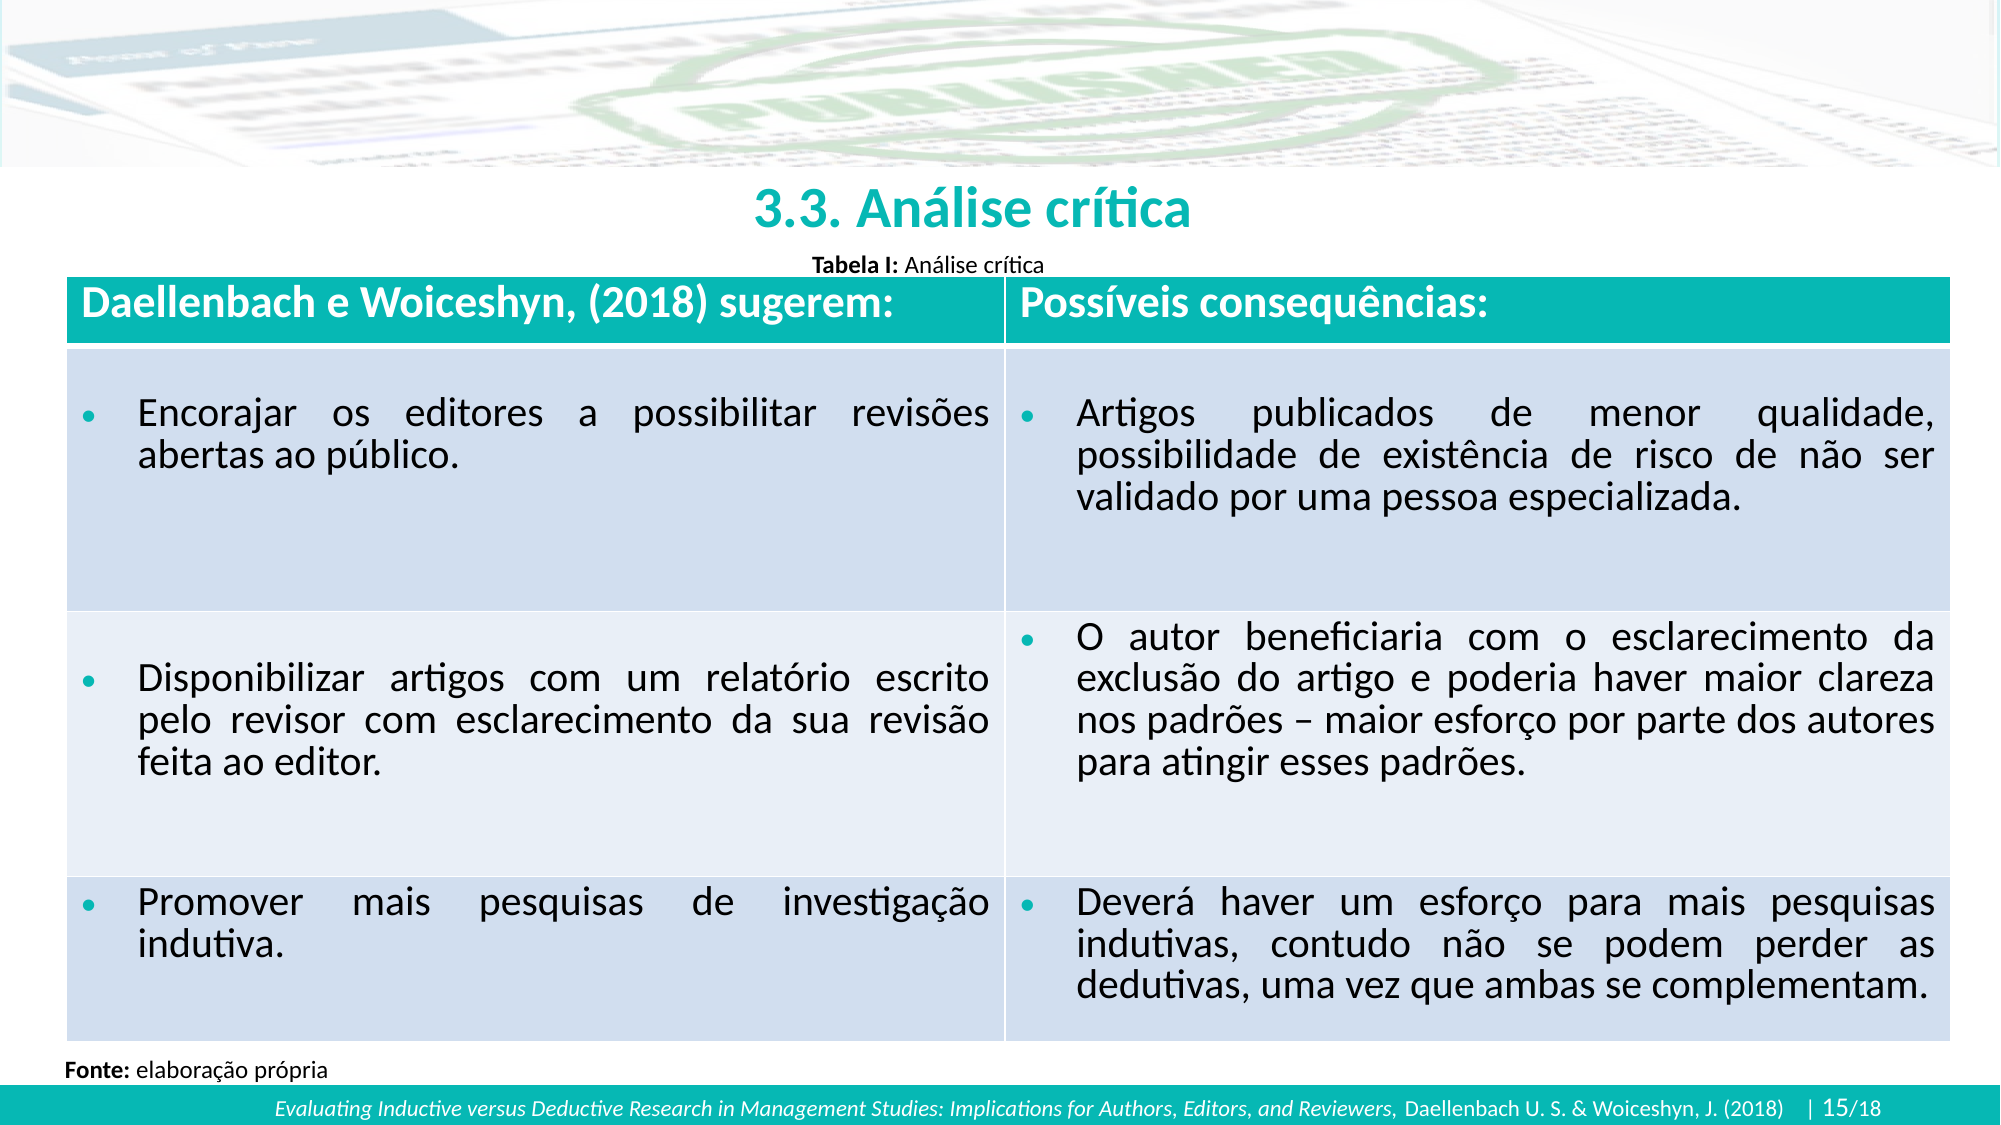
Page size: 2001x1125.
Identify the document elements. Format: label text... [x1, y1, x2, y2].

table_cell Disponibilizar artigos com um relatório escrito pelo revisor com esclarecimento da sua revisão feita ao editor. [67, 612, 1004, 876]
text_box Tabela I: Análise crítica [797, 240, 1203, 286]
text_box 3.3. Análise crítica [50, 167, 1896, 247]
table_header Daellenbach e Woiceshyn, (2018) sugerem: [67, 277, 1004, 343]
table_cell Encorajar os editores a possibilitar revisões abertas ao público. [67, 349, 1004, 611]
table_cell Artigos publicados de menor qualidade, possibilidade de existência de risco de não ser validado por uma pessoa especializada. [1006, 349, 1950, 611]
text_box Fonte: elaboração própria [49, 1046, 1103, 1085]
table_cell Deverá haver um esforço para mais pesquisas indutivas, contudo não se podem perder as dedutivas, uma vez que ambas se complementam. [1006, 877, 1950, 1041]
table_header Possíveis consequências: [1006, 277, 1950, 343]
table_cell O autor beneficiaria com o esclarecimento da exclusão do artigo e poderia haver maior clareza nos padrões – maior esforço por parte dos autores para atingir esses padrões. [1006, 612, 1950, 876]
text_box Evaluating Inductive versus Deductive Research in Management Studies: Implications for Authors, Editors, and Reviewers, Daellenbach U. S. & Woiceshyn, J. (2018) | 15/18 [0, 1085, 2000, 1125]
picture [0, 0, 2000, 167]
table_cell Promover mais pesquisas de investigação indutiva. [67, 877, 1004, 1041]
